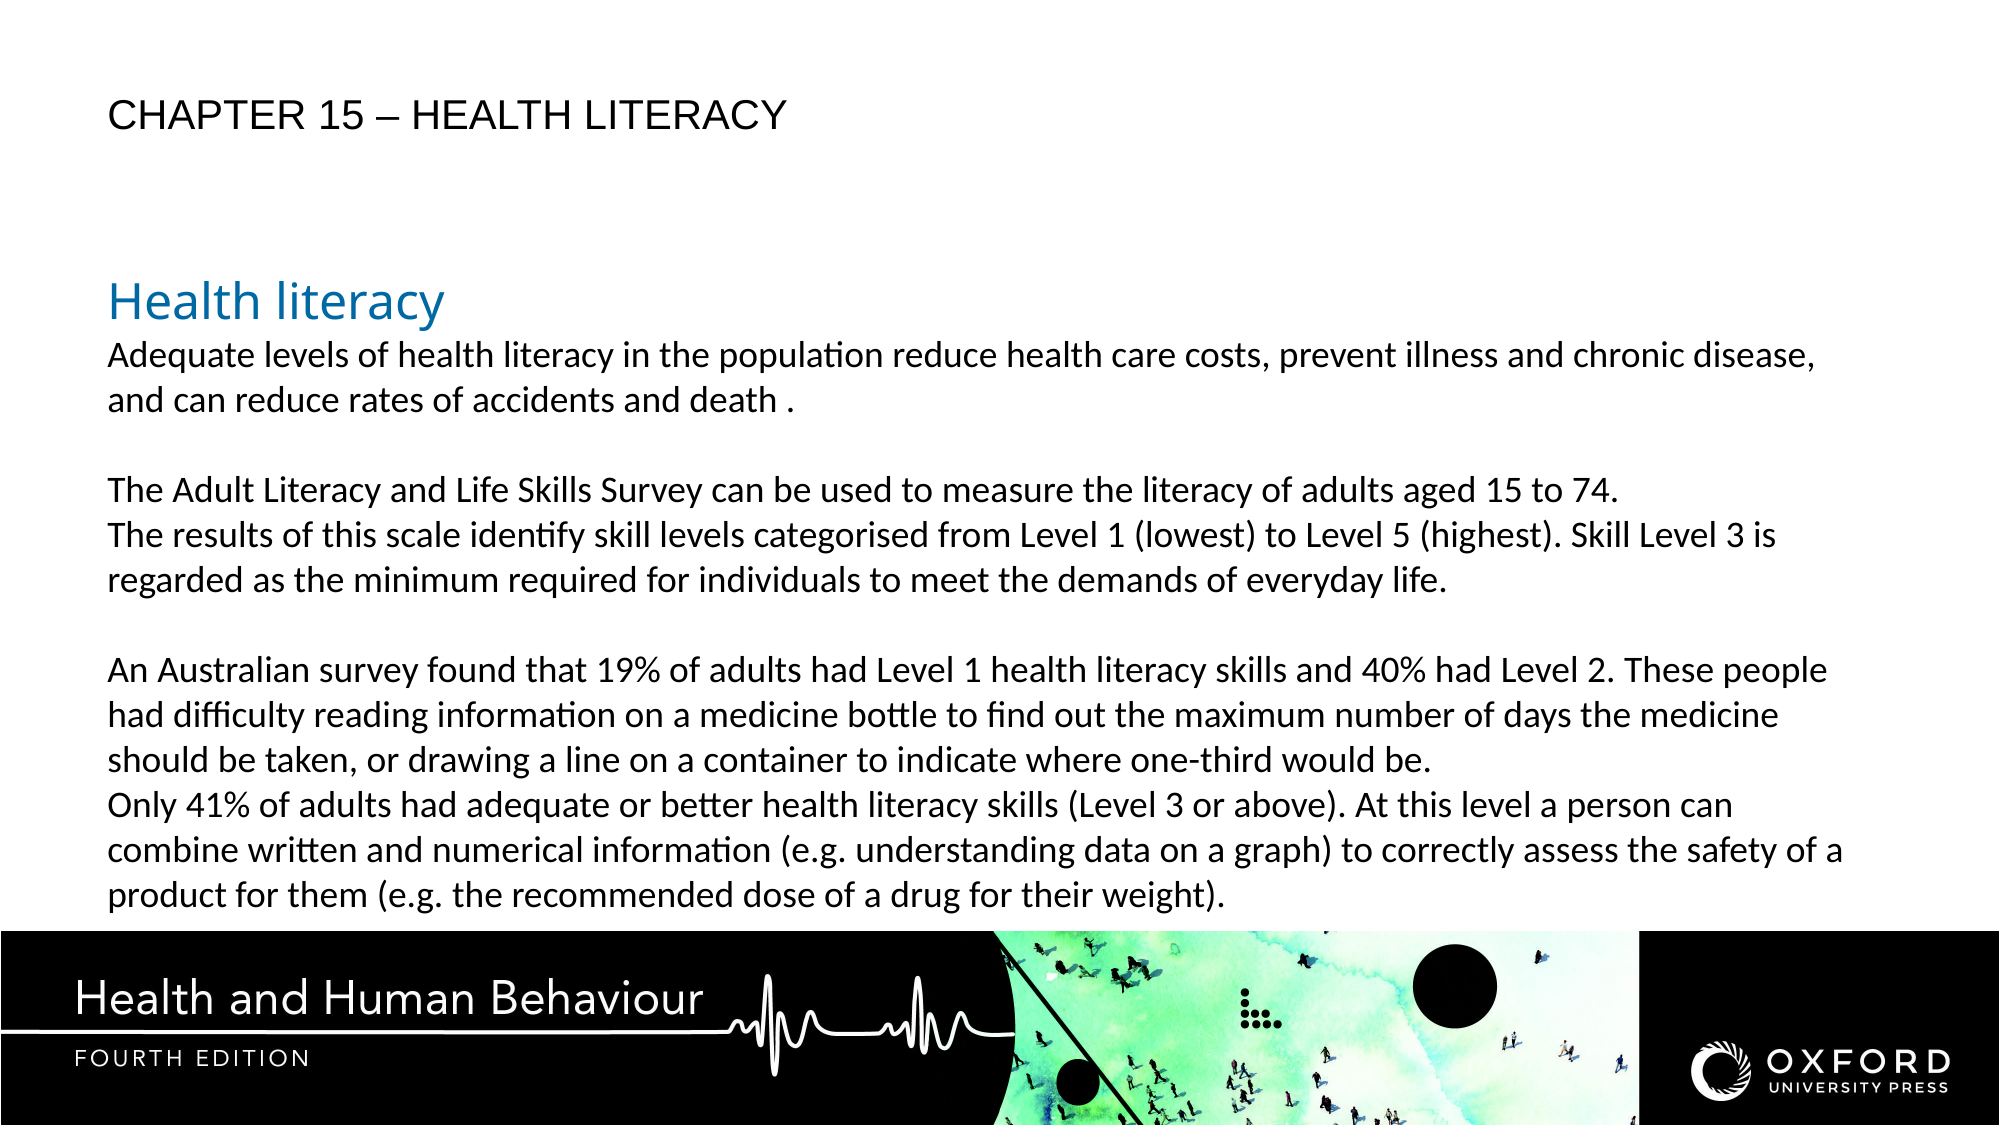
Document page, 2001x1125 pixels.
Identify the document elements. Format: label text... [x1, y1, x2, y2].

text_box Health literacy Adequate levels of health literacy in the population reduce health care costs, prevent illness and chronic disease, and can reduce rates of accidents and death . The Adult Literacy and Life Skills Survey can be used to measure the literacy of adults aged 15 to 74. The results of this scale identify skill levels categorised from Level 1 (lowest) to Level 5 (highest). Skill Level 3 is regarded as the minimum required for individuals to meet the demands of everyday life. An Australian survey found that 19% of adults had Level 1 health literacy skills and 40% had Level 2. These people had difficulty reading information on a medicine bottle to find out the maximum number of days the medicine should be taken, or drawing a line on a container to indicate where one-third would be. Only 41% of adults had adequate or better health literacy skills (Level 3 or above). At this level a person can combine written and numerical information (e.g. understanding data on a graph) to correctly assess the safety of a product for them (e.g. the recommended dose of a drug for their weight). [92, 262, 1875, 922]
picture [1, 931, 1999, 1125]
text_box CHAPTER 15 – health literacy [92, 80, 1963, 145]
